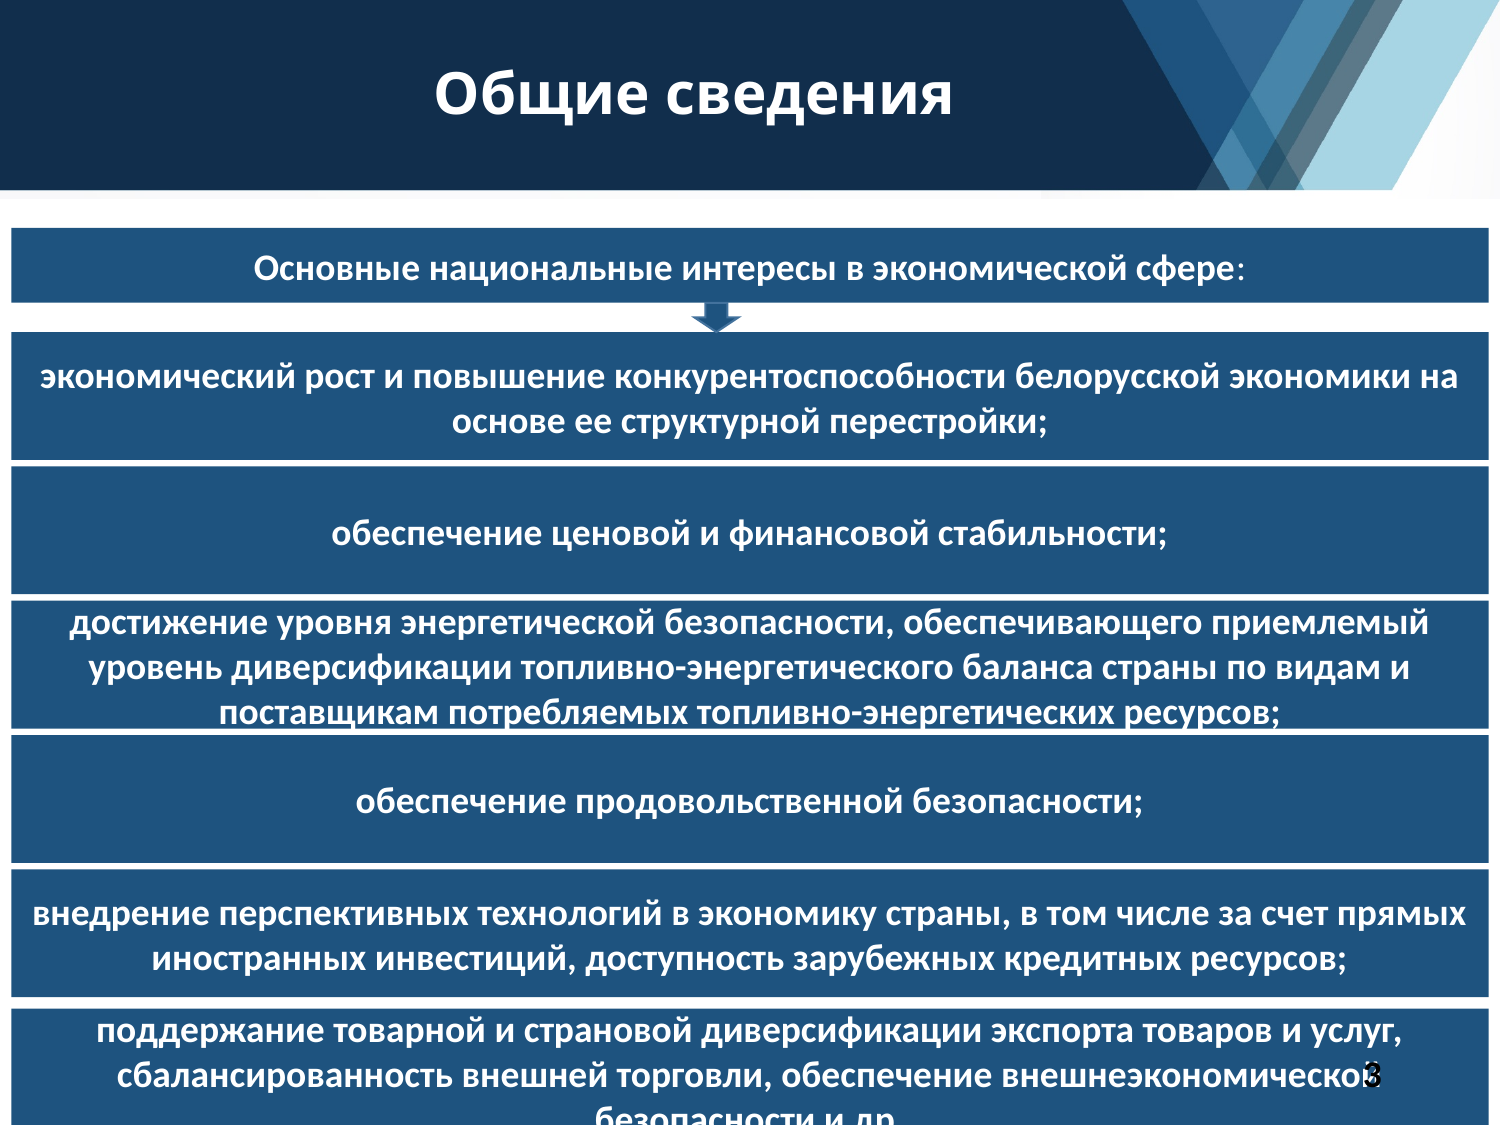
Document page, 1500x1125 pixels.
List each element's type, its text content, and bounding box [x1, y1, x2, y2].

slide_number 3 [1059, 1042, 1397, 1103]
text_box поддержание товарной и страновой диверсификации экспорта товаров и услуг, сбалансированность внешней торговли, обеспечение внешнеэкономической безопасности и др. [11, 1008, 1489, 1125]
text_box Основные национальные интересы в экономической сфере: [11, 227, 1489, 303]
picture [0, 0, 1500, 199]
text_box обеспечение ценовой и финансовой стабильности; [11, 466, 1489, 595]
text_box внедрение перспективных технологий в экономику страны, в том числе за счет прямых иностранных инвестиций, доступность зарубежных кредитных ресурсов; [11, 869, 1489, 998]
title Общие сведения [47, 15, 1342, 177]
text_box обеспечение продовольственной безопасности; [11, 735, 1489, 863]
text_box достижение уровня энергетической безопасности, обеспечивающего приемлемый уровень диверсификации топливно-энергетического баланса страны по видам и поставщикам потребляемых топливно-энергетических ресурсов; [11, 600, 1489, 729]
text_box [691, 301, 742, 334]
text_box экономический рост и повышение конкурентоспособности белорусской экономики на основе ее структурной перестройки; [11, 332, 1489, 460]
